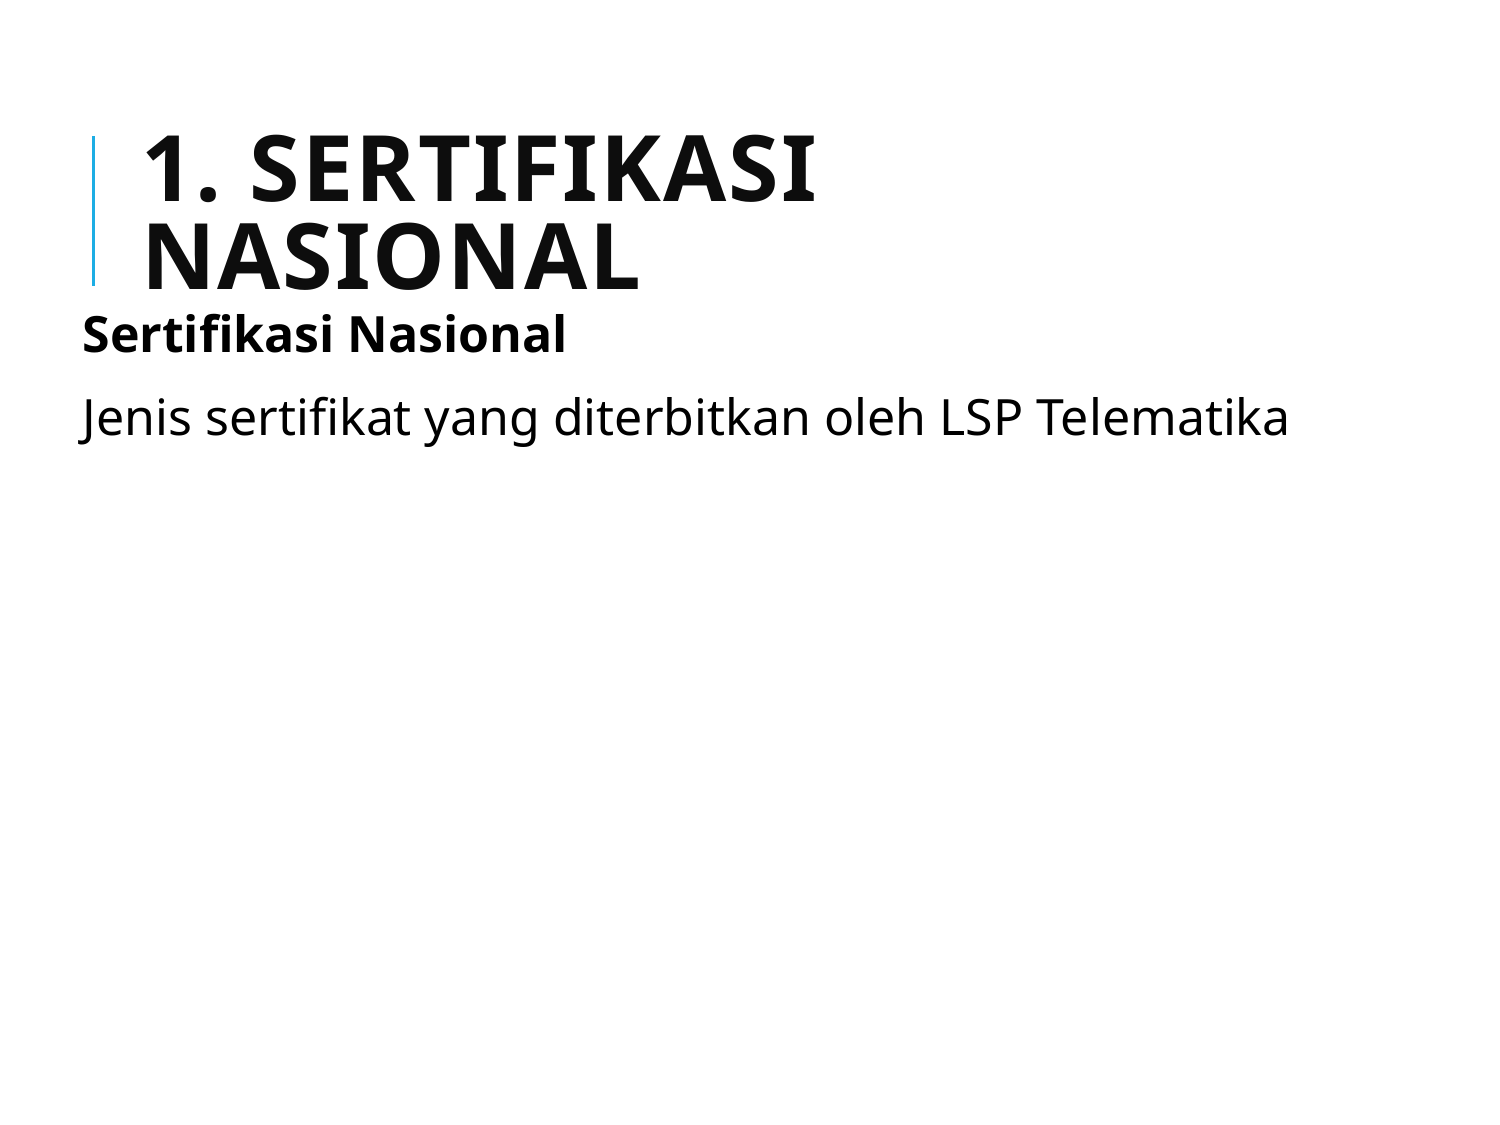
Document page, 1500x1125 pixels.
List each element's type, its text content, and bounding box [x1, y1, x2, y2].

title 1. Sertifikasi Nasional [126, 96, 1322, 212]
list Sertifikasi Nasional Jenis sertifikat yang diterbitkan oleh LSP Telematika [75, 212, 1425, 955]
